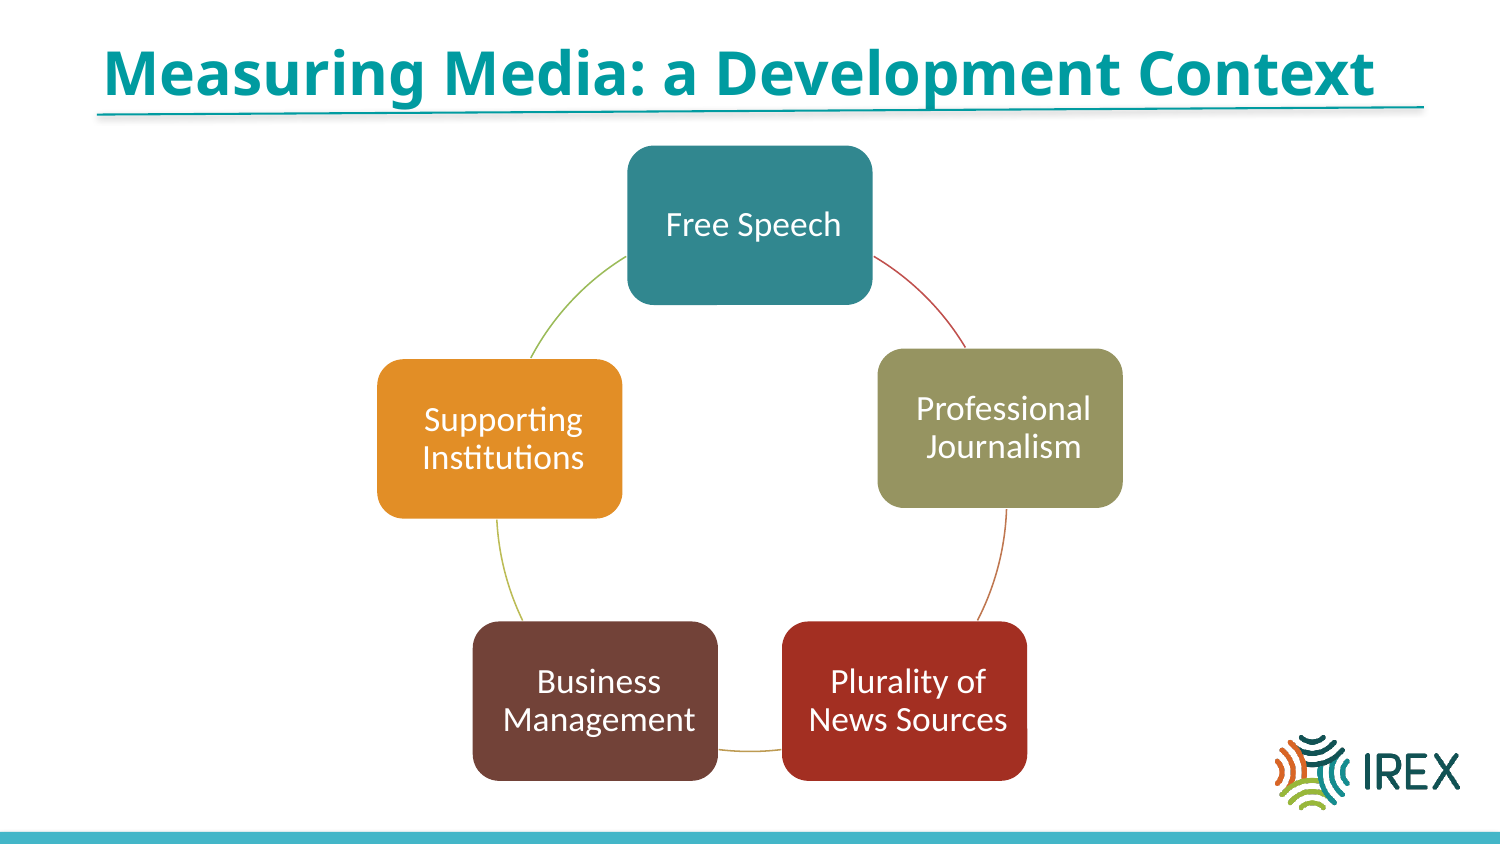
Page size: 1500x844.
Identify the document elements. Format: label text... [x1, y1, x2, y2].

picture [1256, 716, 1478, 828]
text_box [96, 107, 1425, 115]
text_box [74, 154, 1426, 773]
text_box Measuring Media: a Development Context [87, 1, 1413, 142]
text_box [0, 831, 1500, 844]
